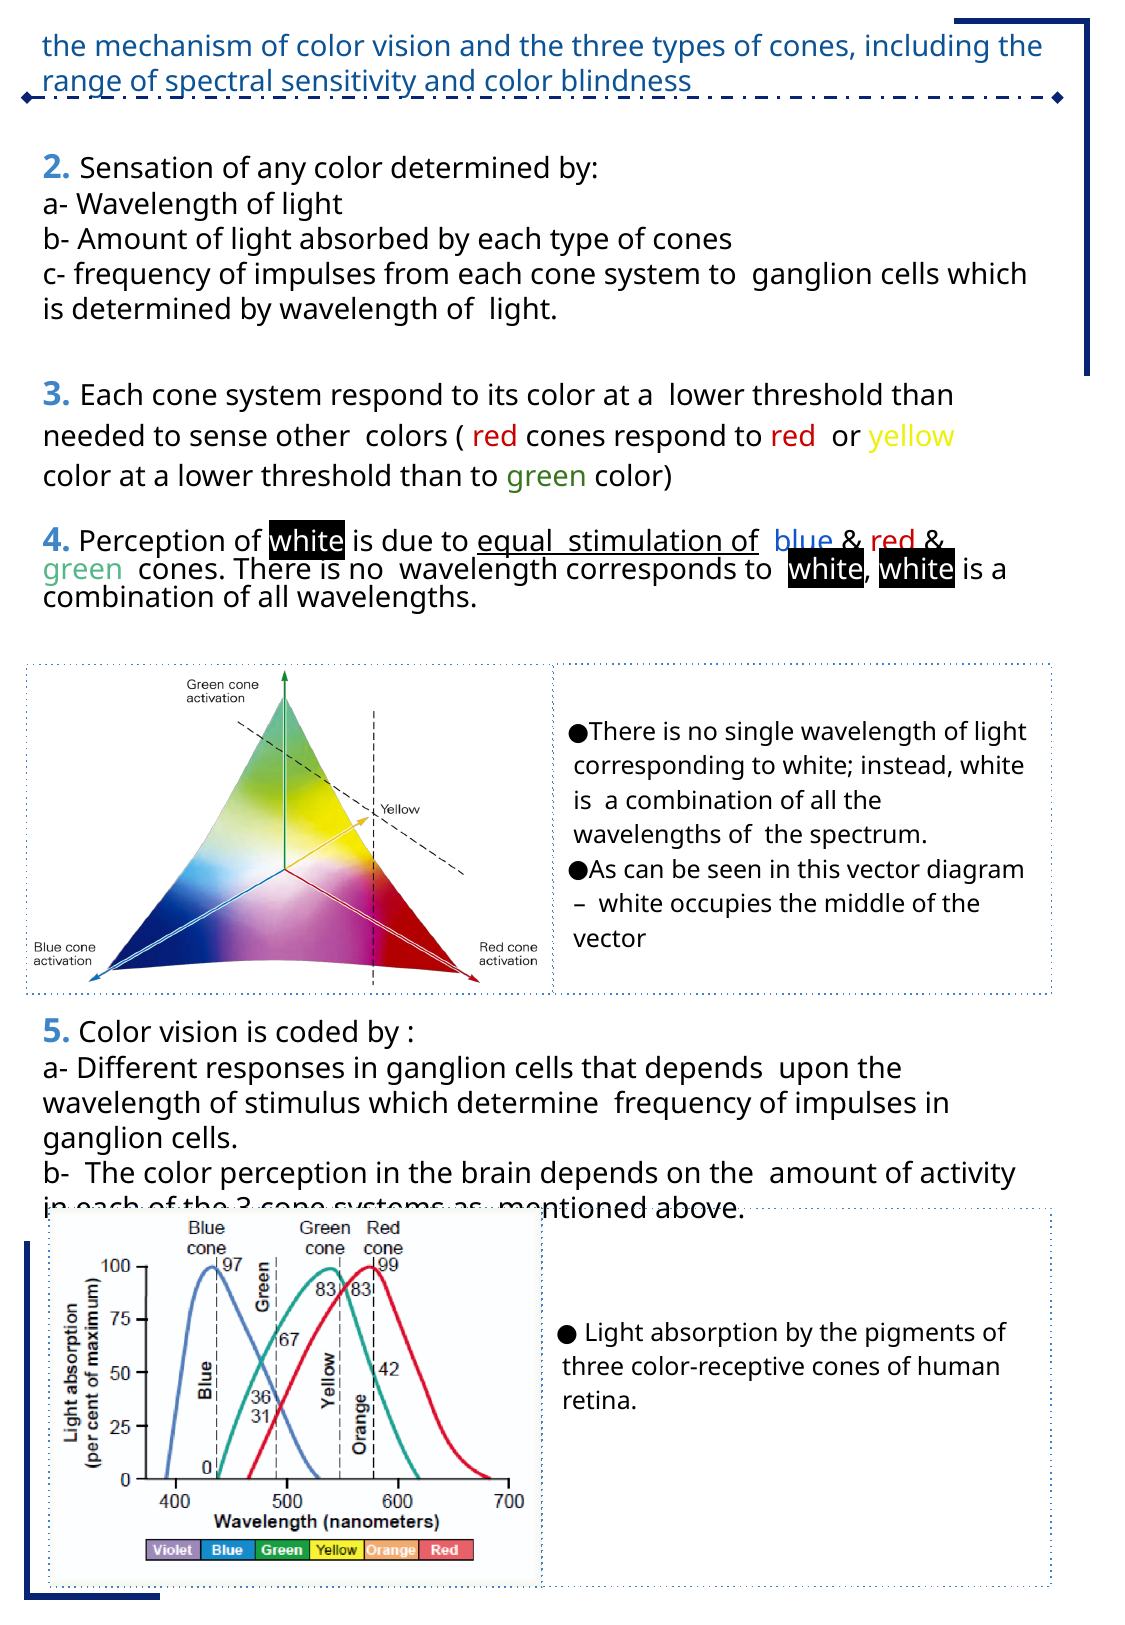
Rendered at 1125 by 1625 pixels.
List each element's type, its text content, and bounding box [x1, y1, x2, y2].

text_box 2. Sensation of any color determined by: a- Wavelength of light b- Amount of light absorbed by each type of cones c- frequency of impulses from each cone system to ganglion cells which is determined by wavelength of light. 3. Each cone system respond to its color at a lower threshold than needed to sense other colors ( red cones respond to red or yellow color at a lower threshold than to green color) 4. Perception of white is due to equal stimulation of blue & red & green cones. There is no wavelength corresponds to white, white is a combination of all wavelengths. [27, 124, 1052, 647]
text_box Light absorption by the pigments of three color-receptive cones of human retina. [543, 1208, 1052, 1587]
text_box There is no single wavelength of light corresponding to white; instead, white is a combination of all the wavelengths of the spectrum. As can be seen in this vector diagram – white occupies the middle of the vector [553, 664, 1052, 994]
picture [27, 664, 553, 994]
text_box 5. Color vision is coded by : a- Different responses in ganglion cells that depends upon the wavelength of stimulus which determine frequency of impulses in ganglion cells. b- The color perception in the brain depends on the amount of activity in each of the 3 cone systems as mentioned above. [27, 994, 1052, 1188]
picture [49, 1208, 542, 1587]
